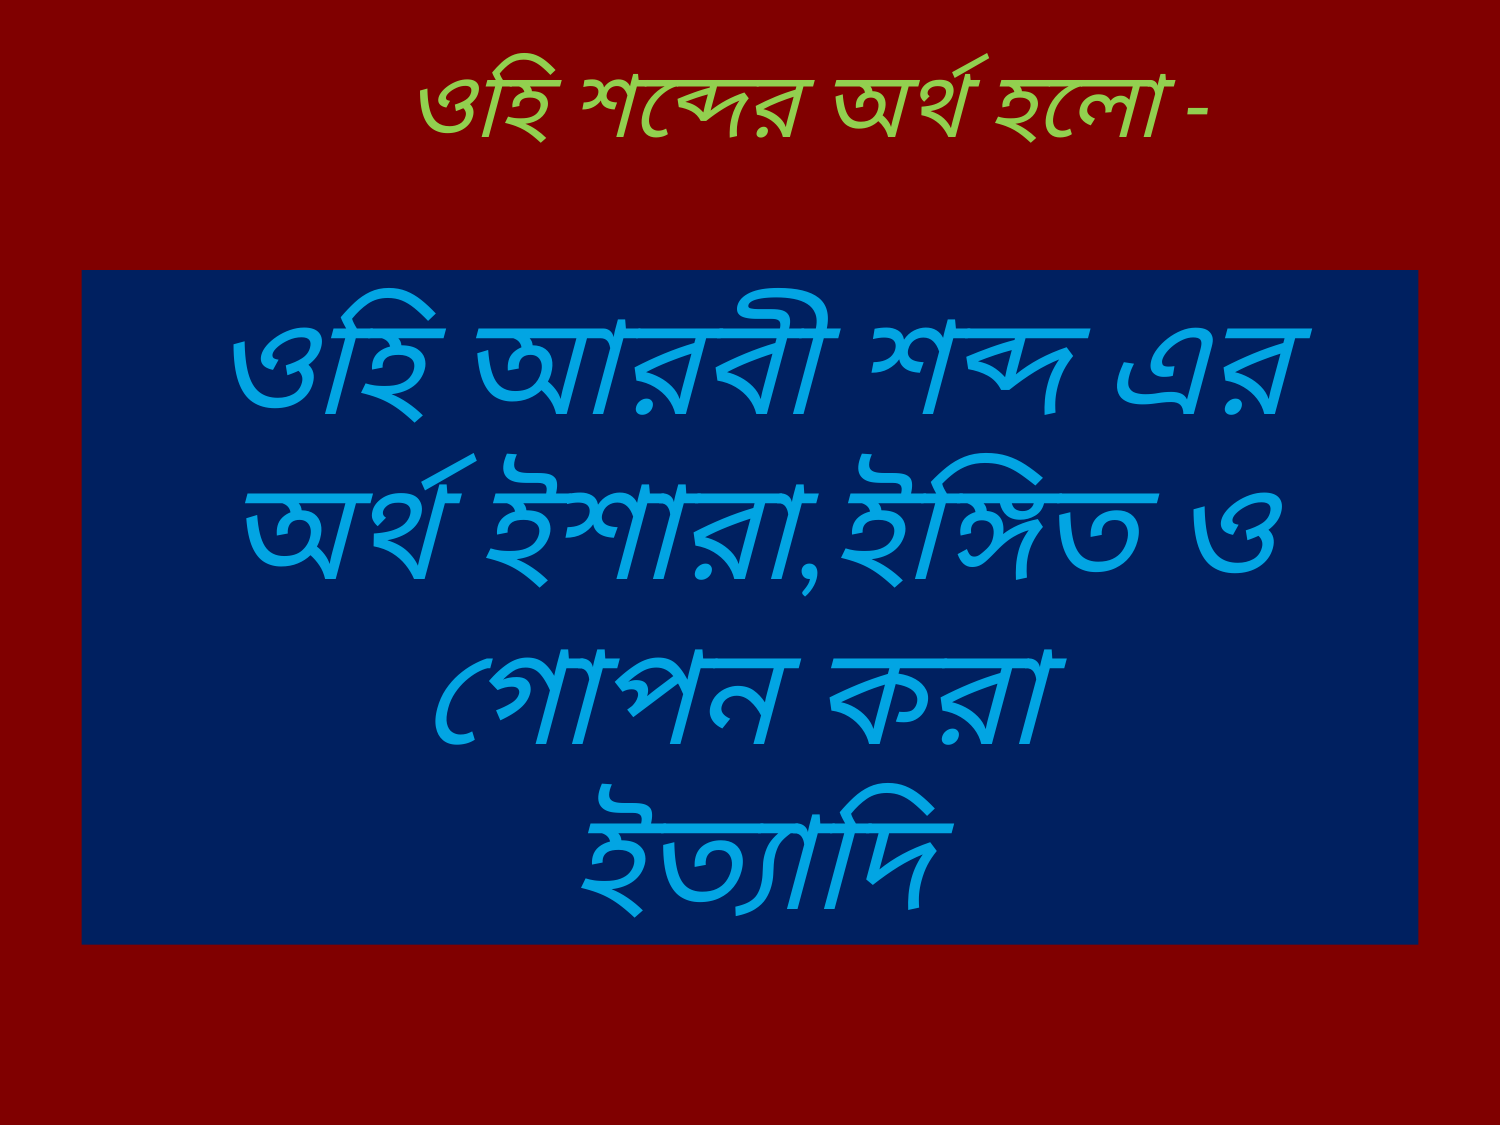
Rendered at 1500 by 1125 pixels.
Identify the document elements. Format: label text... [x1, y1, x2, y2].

text_box ওহি আরবী শব্দ এর অর্থ ইশারা,ইঙ্গিত ও গোপন করা ইত্যাদি [81, 270, 1419, 945]
text_box ওহি শব্দের অর্থ হলো - [366, 38, 1252, 270]
